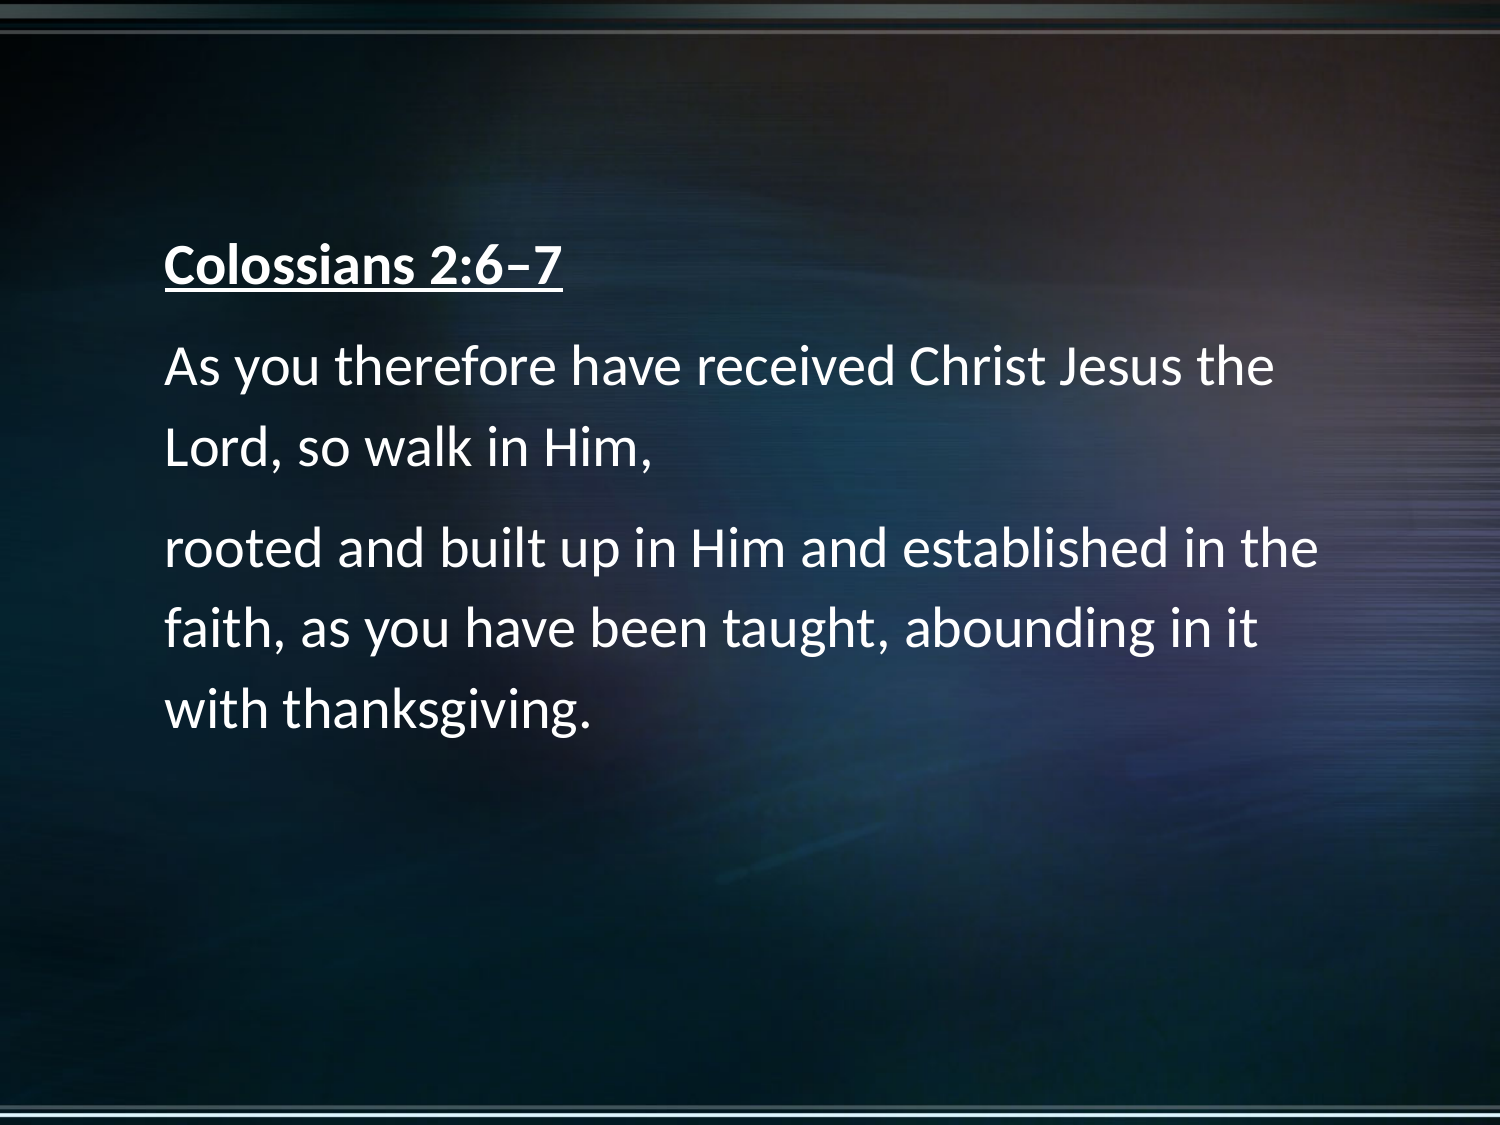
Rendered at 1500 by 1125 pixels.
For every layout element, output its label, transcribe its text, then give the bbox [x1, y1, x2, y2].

text_box Colossians 2:6–7 As you therefore have received Christ Jesus the Lord, so walk in Him, rooted and built up in Him and established in the faith, as you have been taught, abounding in it with thanksgiving. [149, 208, 1350, 748]
picture [0, 0, 1500, 1125]
